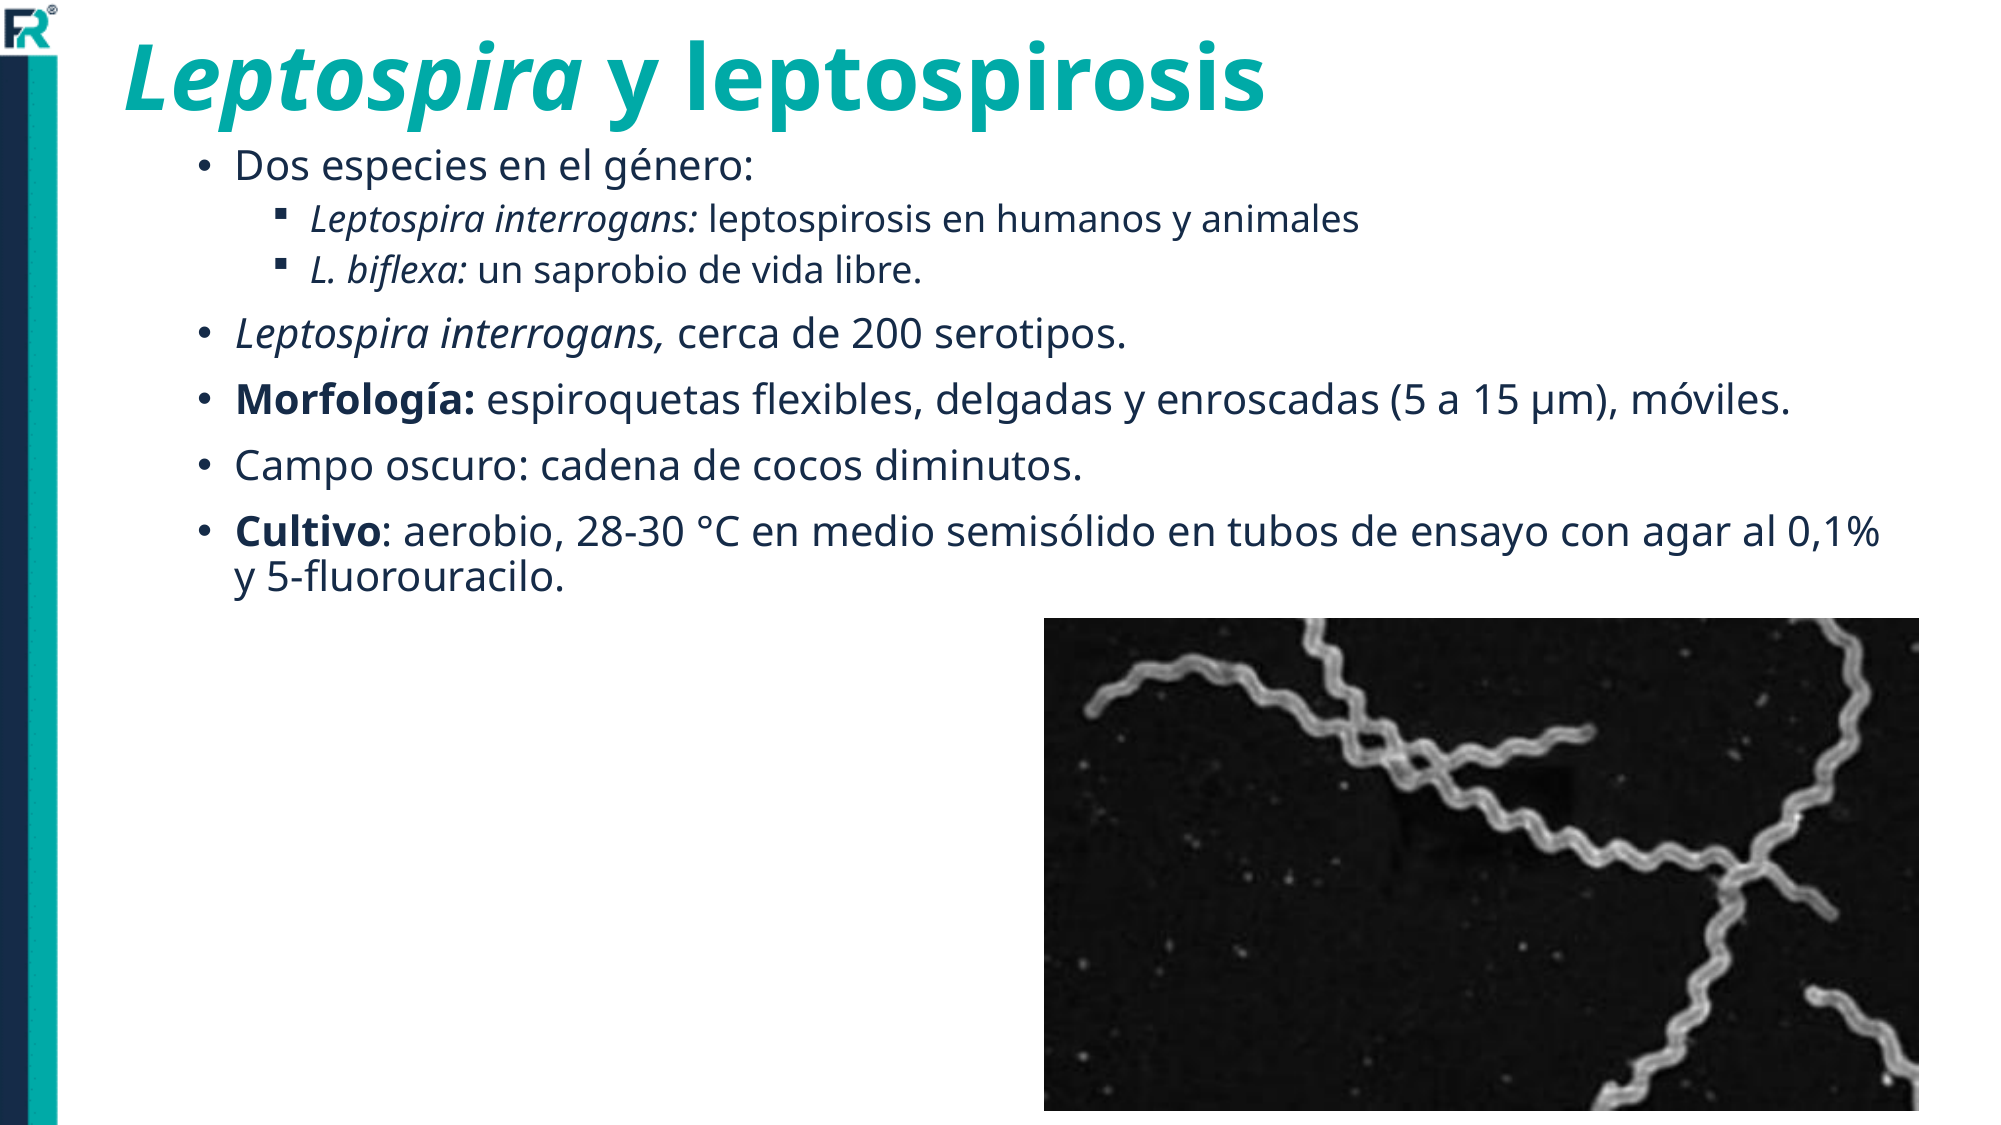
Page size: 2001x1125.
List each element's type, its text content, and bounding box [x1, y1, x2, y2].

list Dos especies en el género: Leptospira interrogans: leptospirosis en humanos y animales L. biflexa: un saprobio de vida libre. Leptospira interrogans, cerca de 200 serotipos. Morfología: espiroquetas flexibles, delgadas y enroscadas (5 a 15 μm), móviles. Campo oscuro: cadena de cocos diminutos. Cultivo: aerobio, 28-30 °C en medio semisólido en tubos de ensayo con agar al 0,1% y 5-fluorouracilo. [182, 137, 1919, 875]
picture [0, 0, 2001, 1125]
title Leptospira y leptospirosis [108, 0, 1892, 163]
